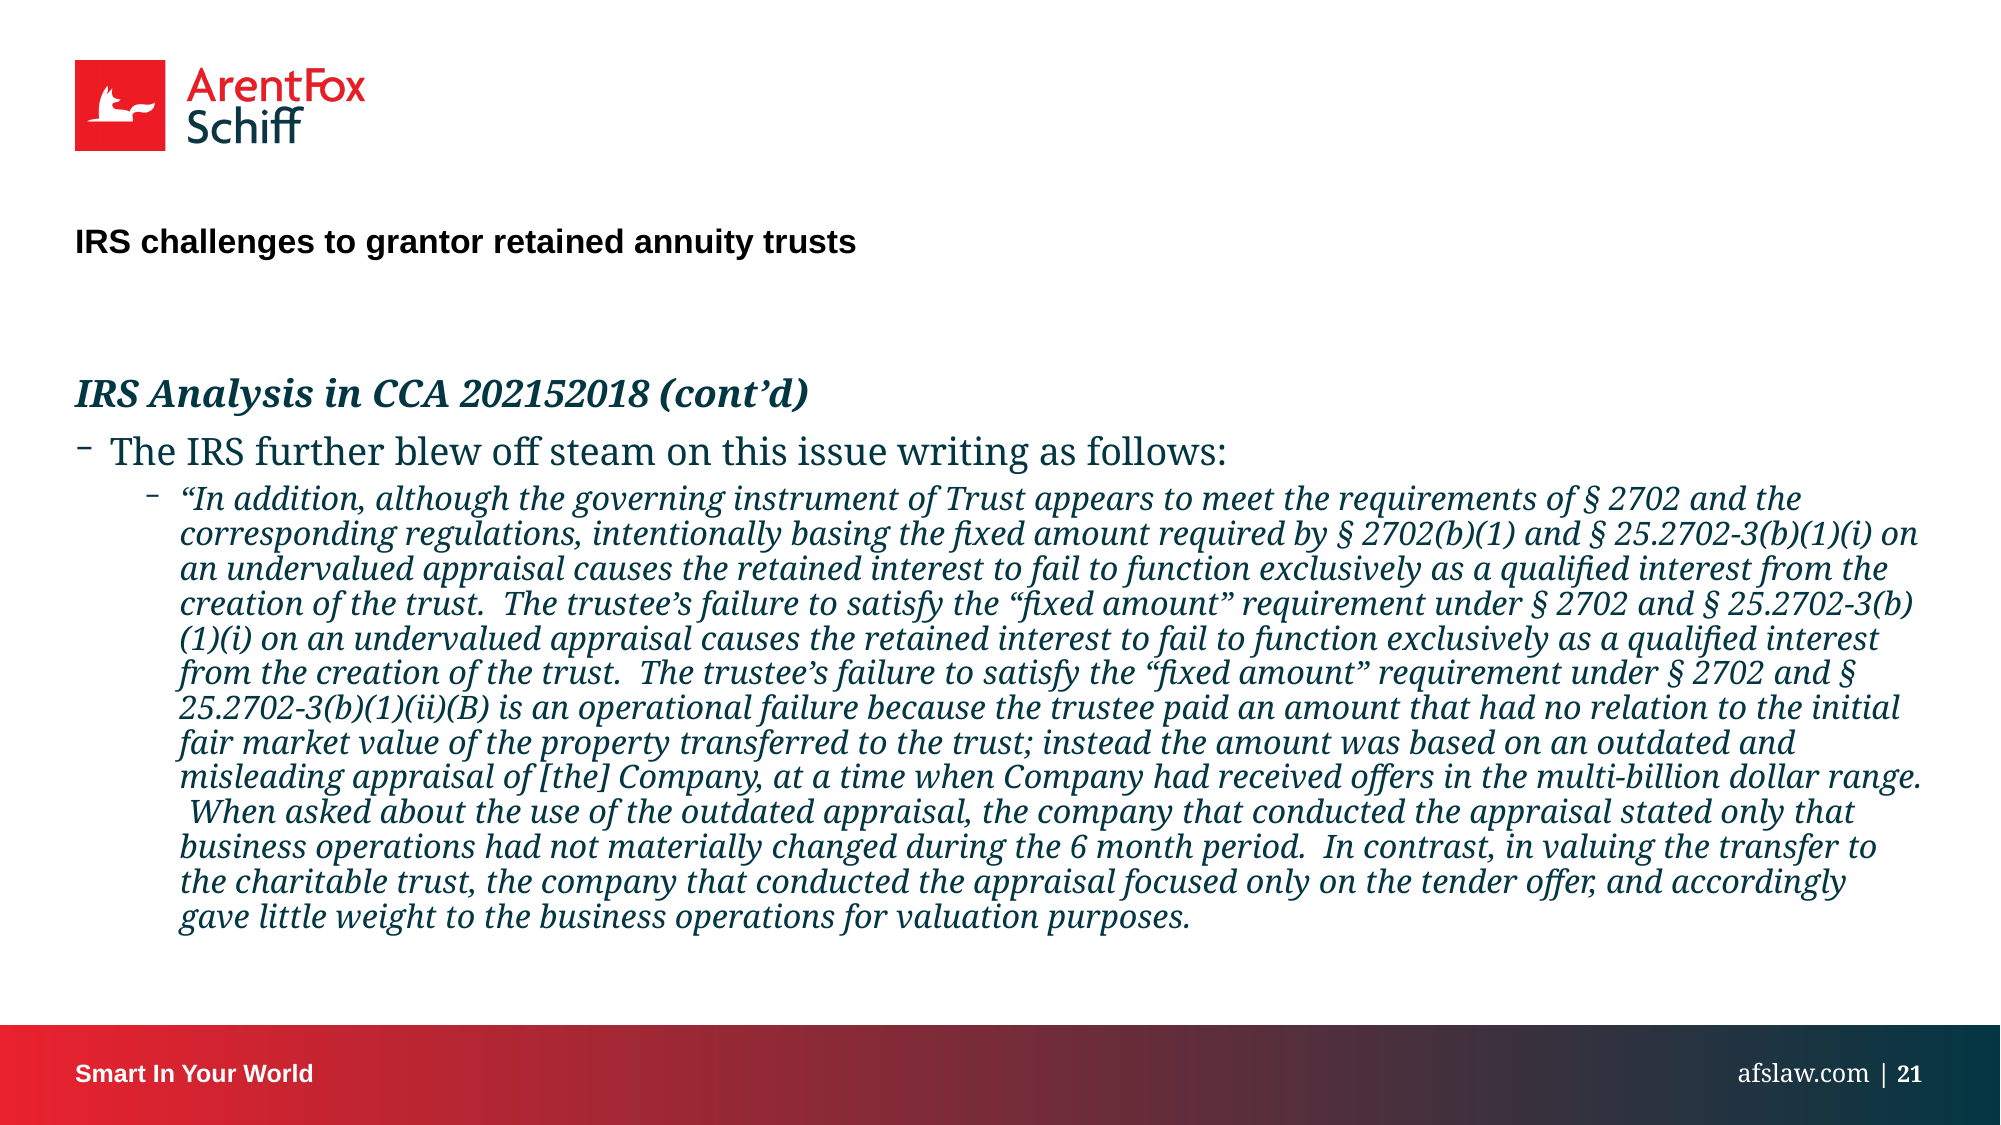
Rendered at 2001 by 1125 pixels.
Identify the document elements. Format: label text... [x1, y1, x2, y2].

list IRS Analysis in CCA 202152018 (cont’d) The IRS further blew off steam on this issue writing as follows: “In addition, although the governing instrument of Trust appears to meet the requirements of § 2702 and the corresponding regulations, intentionally basing the fixed amount required by § 2702(b)(1) and § 25.2702-3(b)(1)(i) on an undervalued appraisal causes the retained interest to fail to function exclusively as a qualified interest from the creation of the trust. The trustee’s failure to satisfy the “fixed amount” requirement under § 2702 and § 25.2702-3(b)(1)(i) on an undervalued appraisal causes the retained interest to fail to function exclusively as a qualified interest from the creation of the trust. The trustee’s failure to satisfy the “fixed amount” requirement under § 2702 and § 25.2702-3(b)(1)(ii)(B) is an operational failure because the trustee paid an amount that had no relation to the initial fair market value of the property transferred to the trust; instead the amount was based on an outdated and misleading appraisal of [the] Company, at a time when Company had received offers in the multi-billion dollar range. When asked about the use of the outdated appraisal, the company that conducted the appraisal stated only that business operations had not materially changed during the 6 month period. In contrast, in valuing the transfer to the charitable trust, the company that conducted the appraisal focused only on the tender offer, and accordingly gave little weight to the business operations for valuation purposes. [75, 375, 1925, 938]
picture [75, 60, 365, 151]
title IRS challenges to grantor retained annuity trusts [75, 224, 1925, 375]
